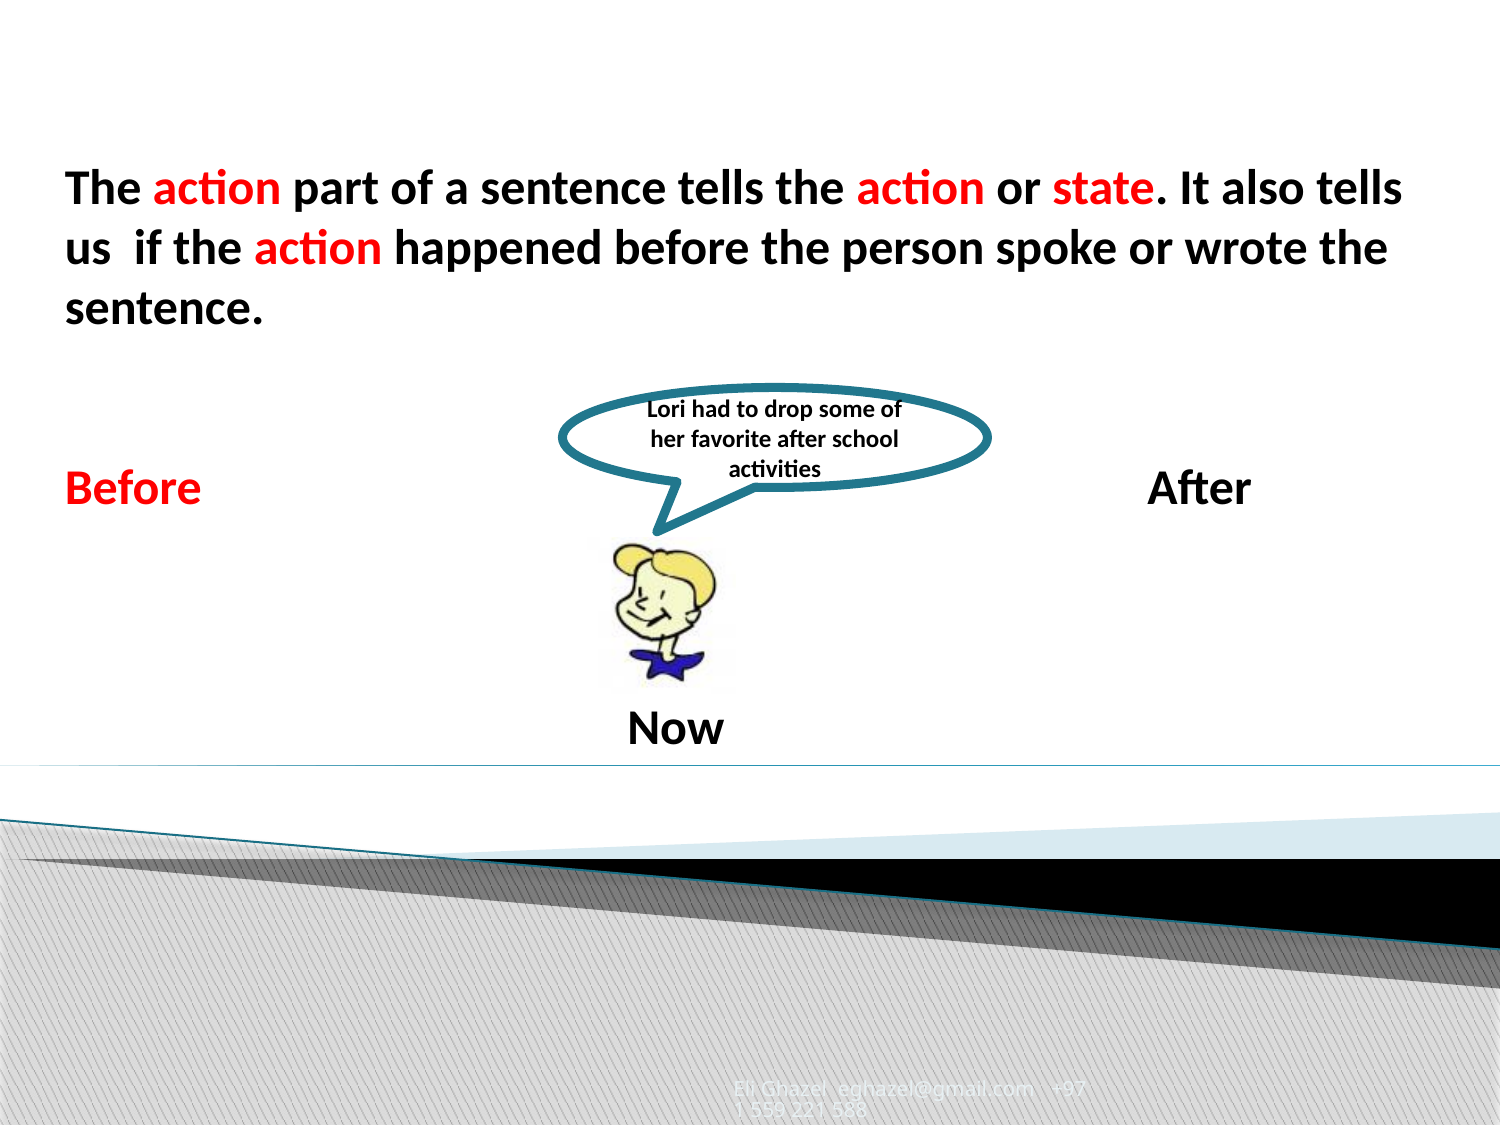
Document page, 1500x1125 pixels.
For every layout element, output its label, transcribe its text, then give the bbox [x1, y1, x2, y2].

text_box Lori had to drop some of her favorite after school activities [557, 382, 992, 537]
picture [5, 859, 1500, 989]
picture [587, 537, 737, 694]
footer Eli Ghazel eghazel@gmail.com +971 559 221 588 [718, 1051, 1105, 1112]
text_box The action part of a sentence tells the action or state. It also tells us if the action happened before the person spoke or wrote the sentence. Before After Now [50, 87, 1425, 763]
